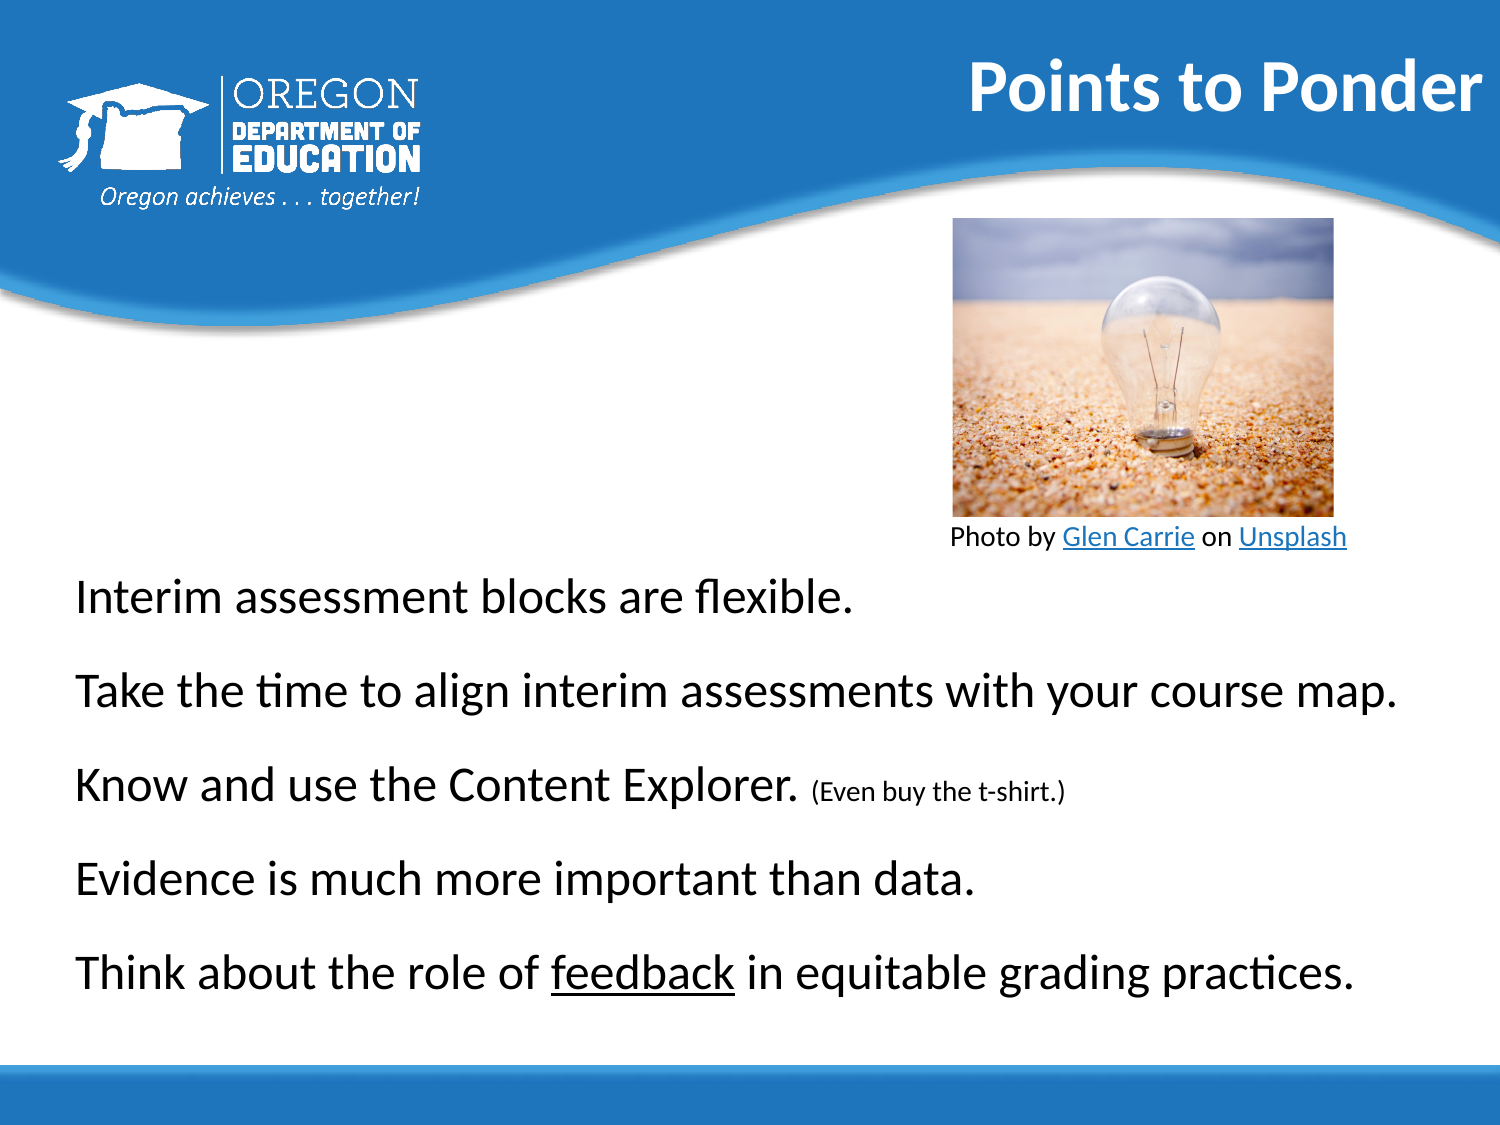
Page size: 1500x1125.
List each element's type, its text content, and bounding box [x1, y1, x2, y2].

picture [0, 0, 1500, 517]
text_box Photo by Glen Carrie on Unsplash [935, 509, 1363, 560]
title Points to Ponder [455, 0, 1500, 174]
picture [0, 1065, 1500, 1125]
list Interim assessment blocks are flexible. Take the time to align interim assessments with your course map. Know and use the Content Explorer. (Even buy the t-shirt.) Evidence is much more important than data. Think about the role of feedback in equitable grading practices. [60, 547, 1469, 1029]
